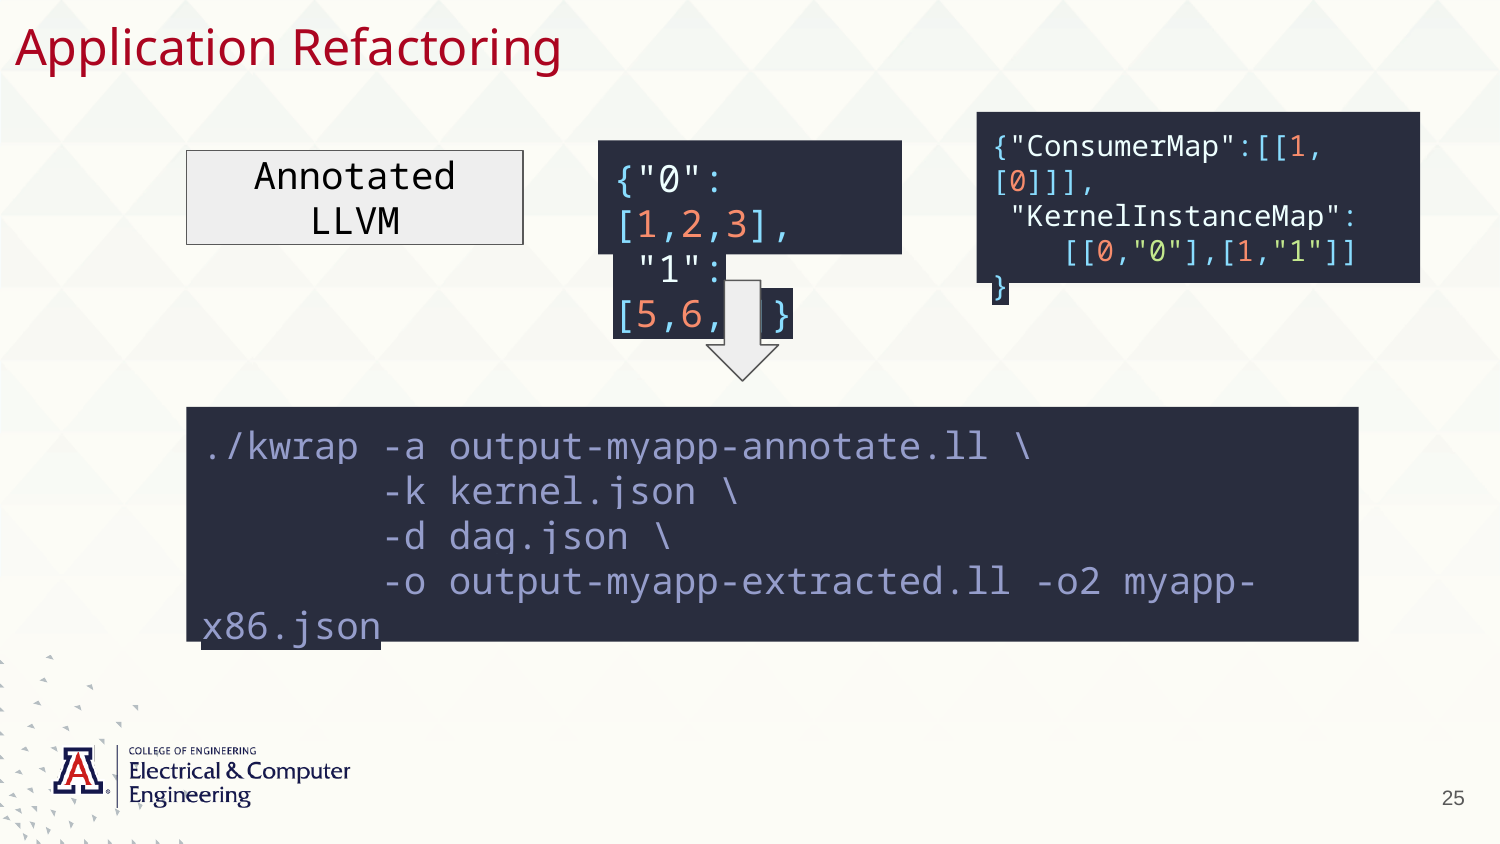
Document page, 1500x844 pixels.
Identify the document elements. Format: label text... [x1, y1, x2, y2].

picture [0, 0, 1500, 844]
text_box Annotated LLVM [186, 150, 524, 245]
text_box ./kwrap -a output-myapp-annotate.ll \ -k kernel.json \ -d dag.json \ -o output-myapp-extracted.ll -o2 myapp-x86.json [186, 406, 1359, 642]
text_box {"0":[1,2,3], "1":[5,6,7]} [598, 140, 902, 255]
text_box [706, 280, 779, 382]
title Application Refactoring [0, 0, 1398, 94]
text_box {"ConsumerMap":[[1,[0]]], "KernelInstanceMap": [[0,"0"],[1,"1"]] } [976, 111, 1421, 283]
slide_number 25 [1389, 764, 1480, 830]
